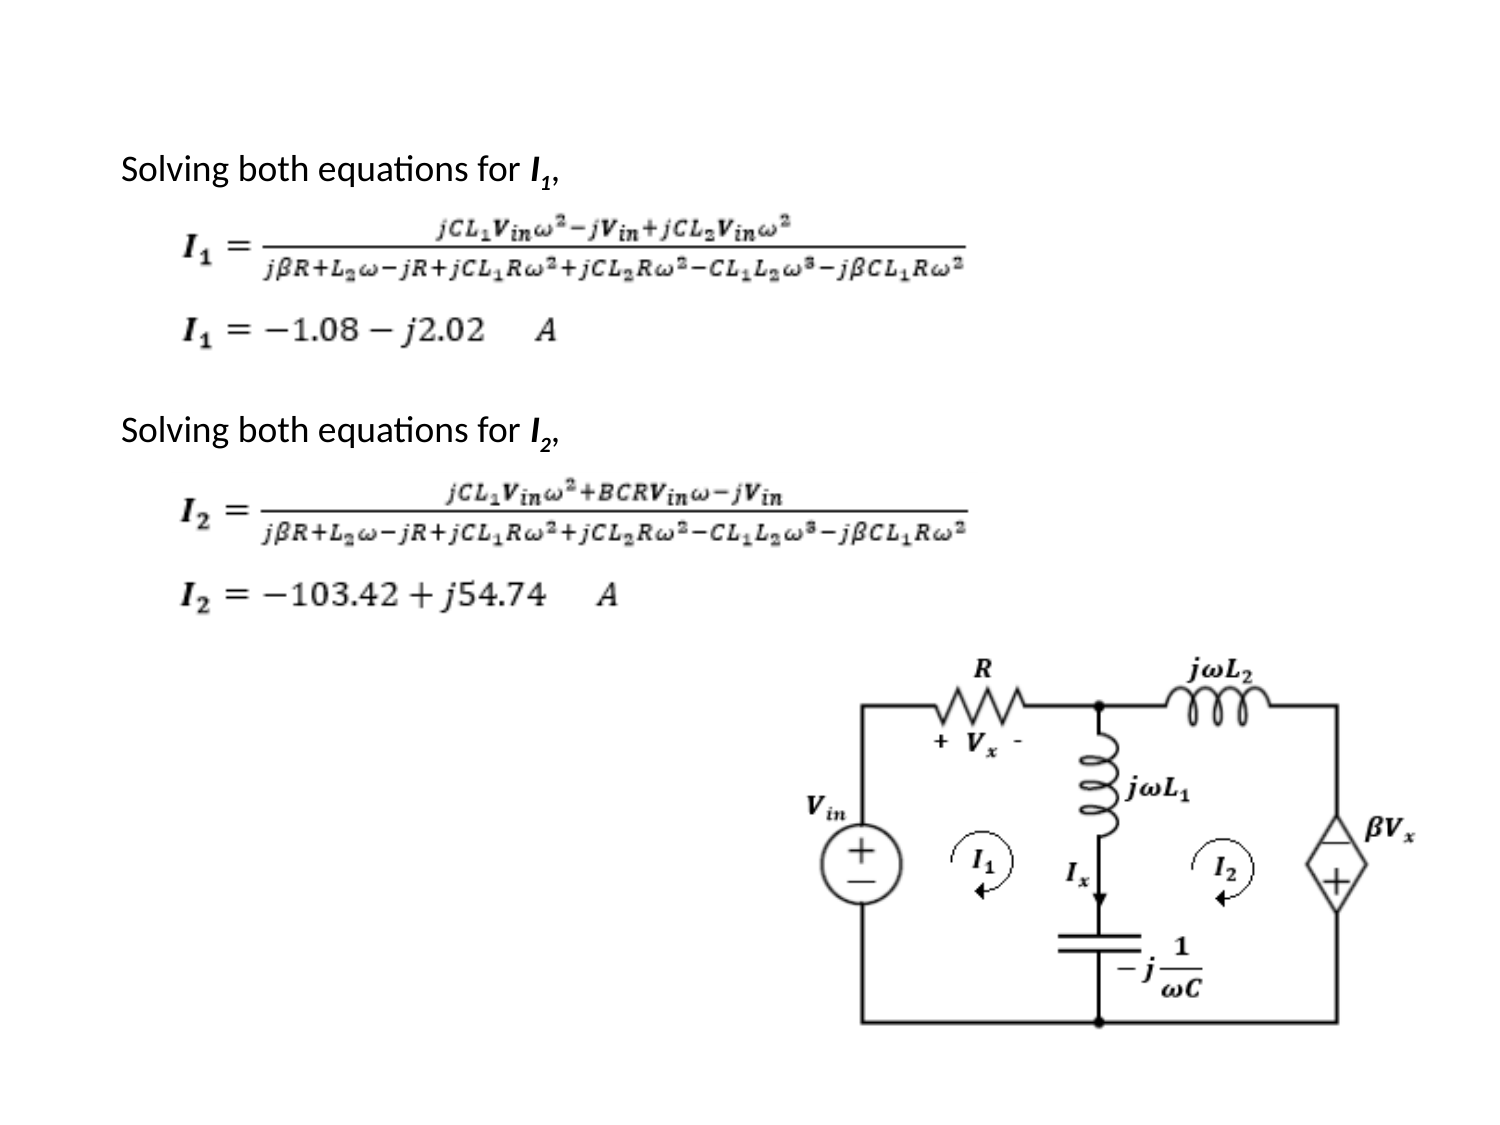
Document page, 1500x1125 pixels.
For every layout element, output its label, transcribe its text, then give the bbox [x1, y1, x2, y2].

picture [170, 471, 978, 626]
text_box Solving both equations for I1, [106, 136, 1438, 203]
text_box Solving both equations for I2, [106, 397, 1438, 464]
picture [170, 207, 978, 360]
picture [764, 637, 1438, 1073]
